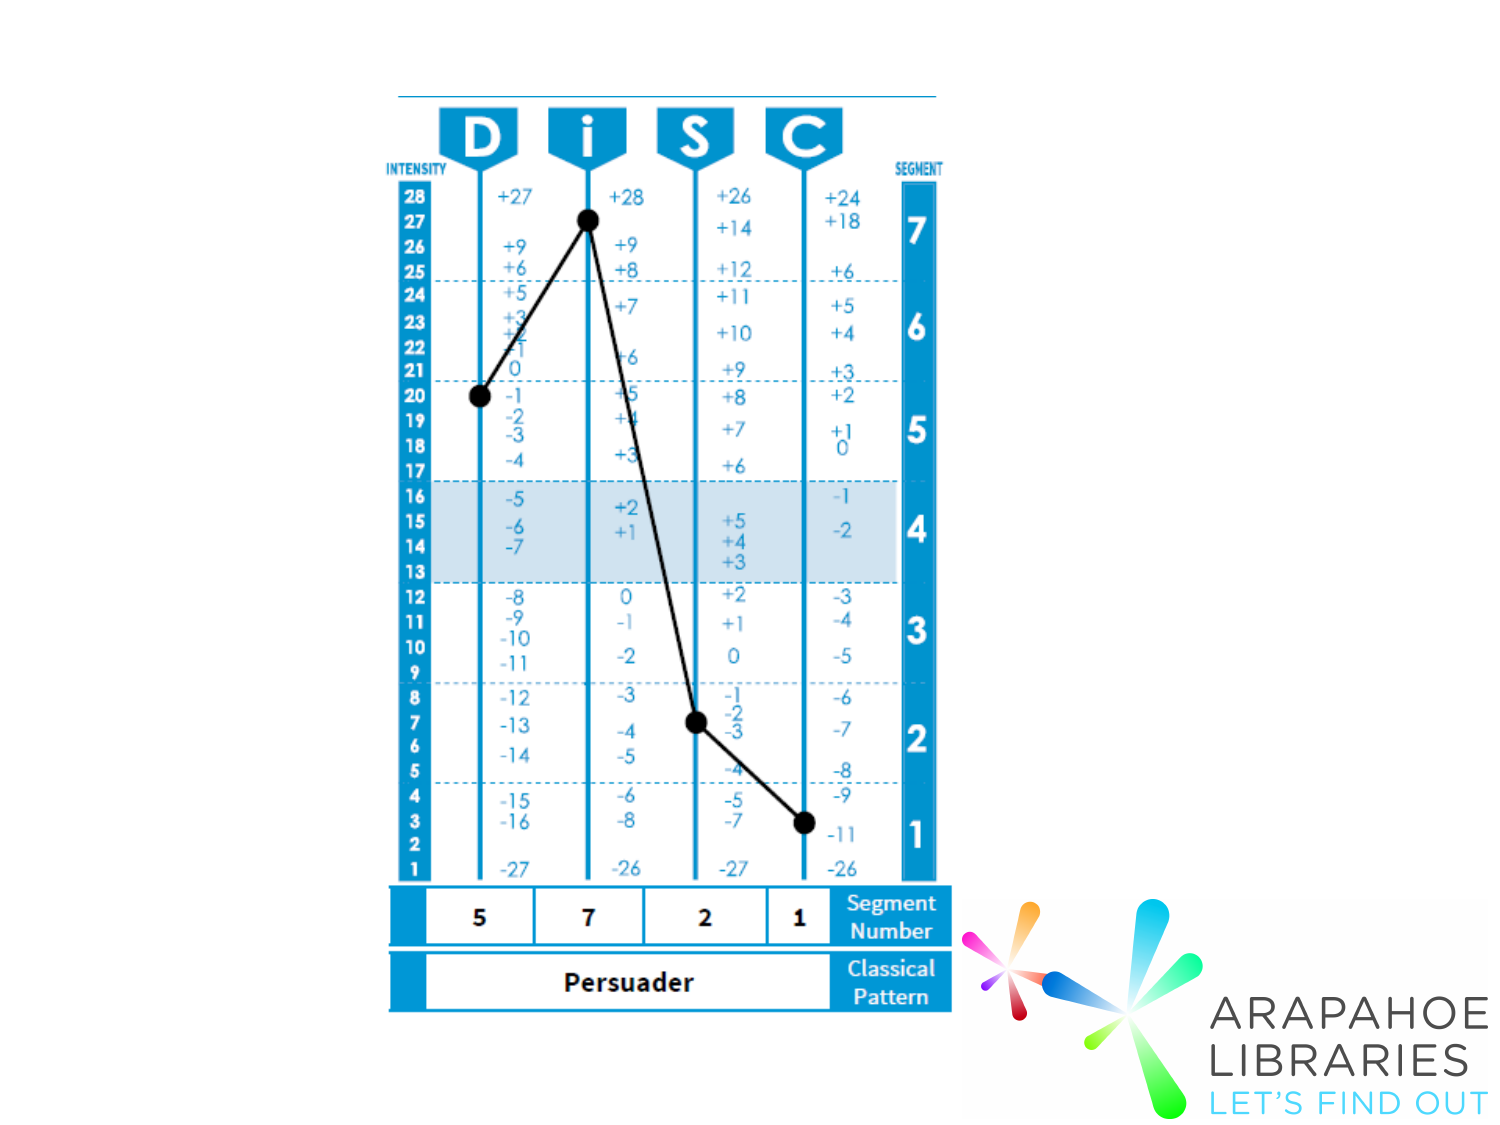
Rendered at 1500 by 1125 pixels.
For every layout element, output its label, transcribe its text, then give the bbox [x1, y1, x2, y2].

title Sample Chart [75, 45, 1425, 233]
picture [374, 96, 1488, 1119]
